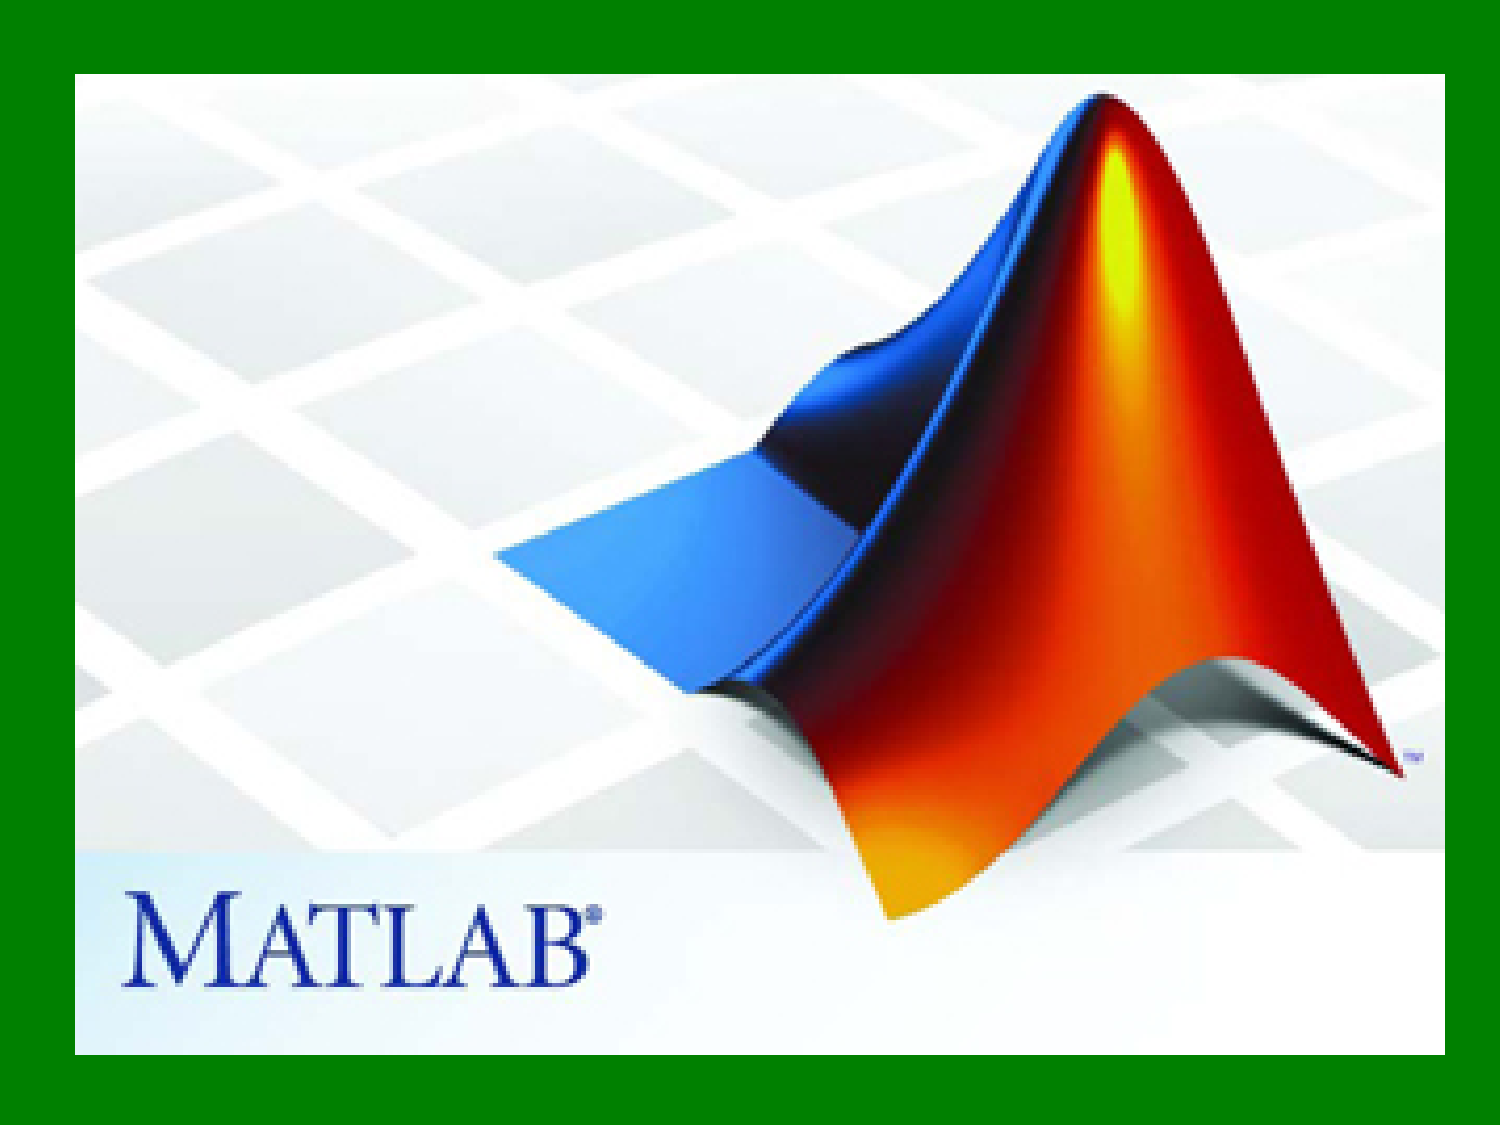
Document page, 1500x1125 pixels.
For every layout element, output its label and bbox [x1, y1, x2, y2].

picture [74, 74, 1445, 1056]
